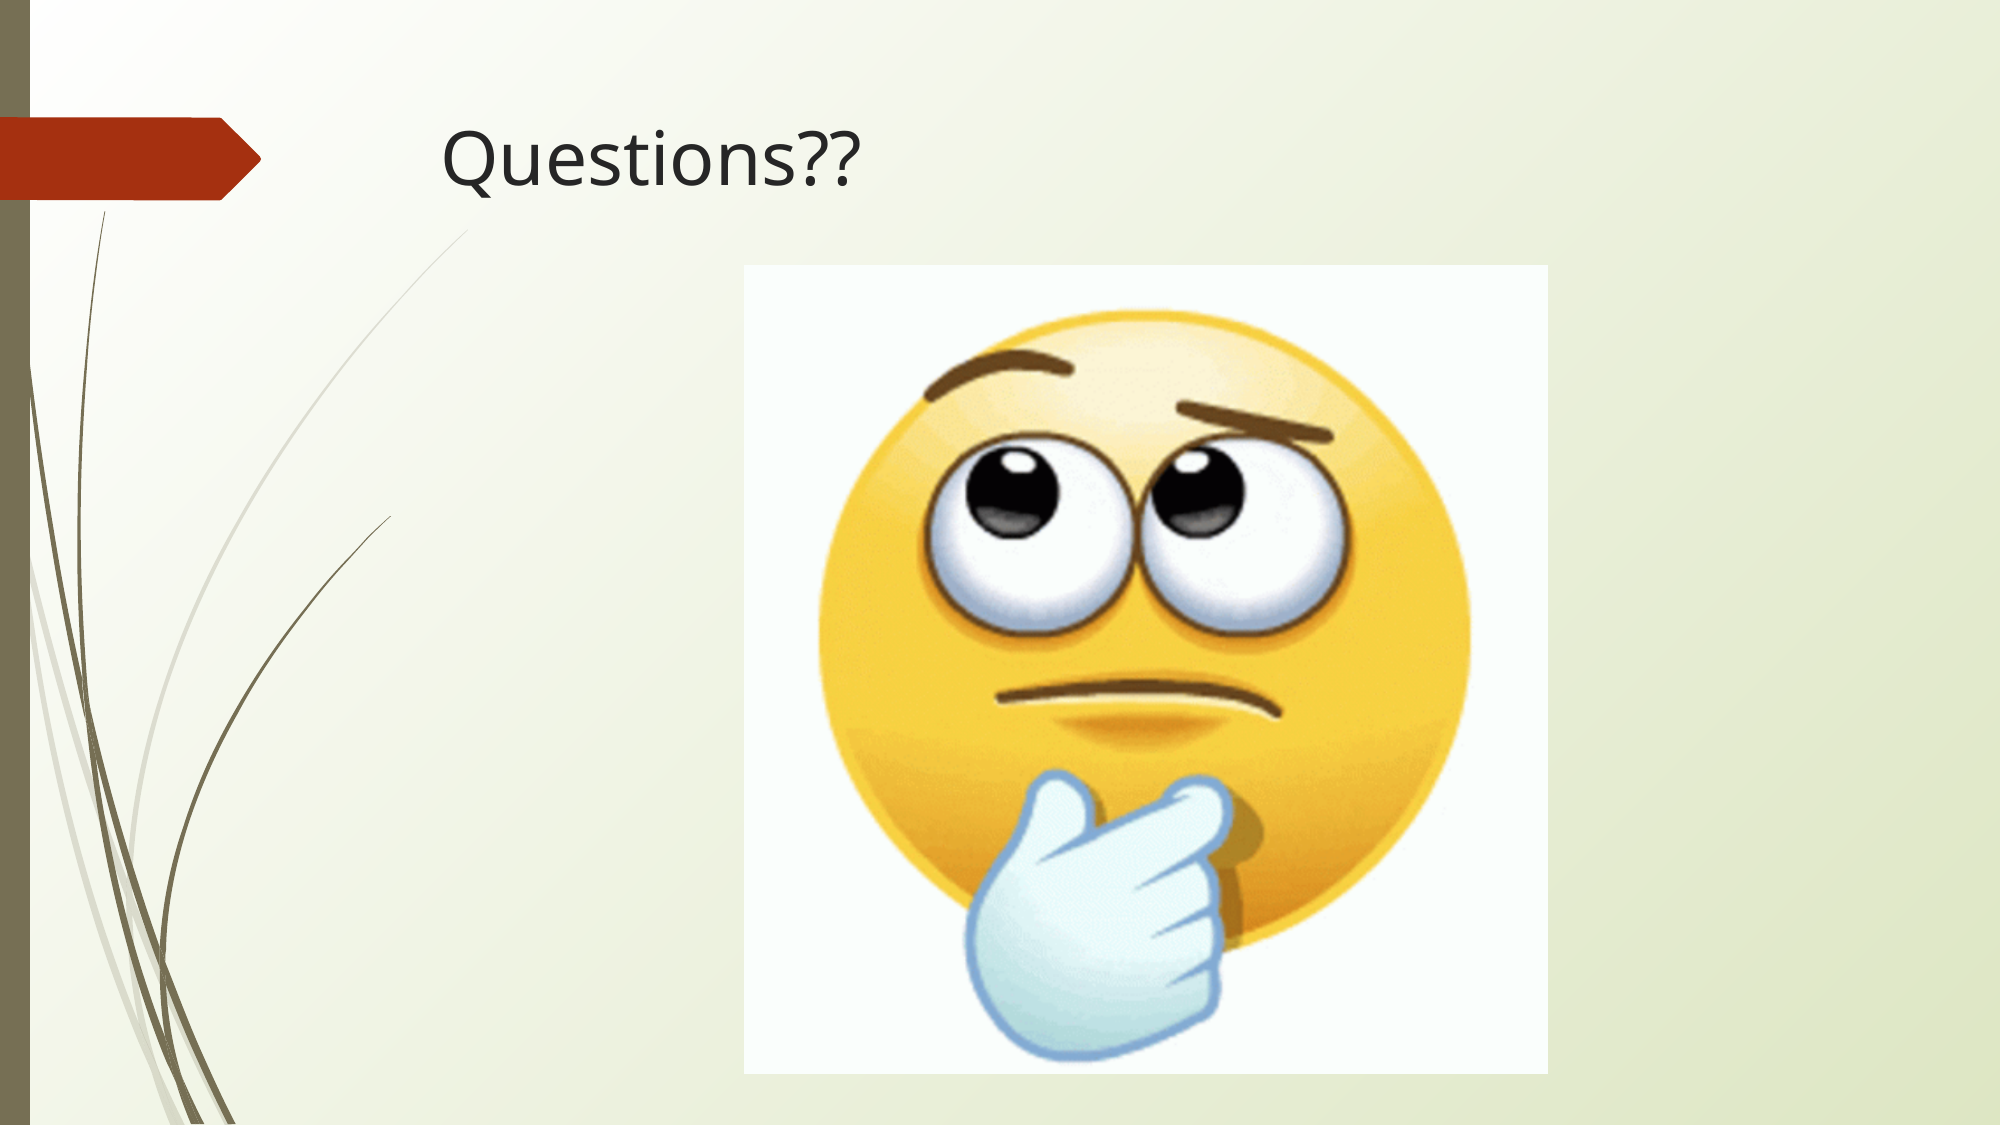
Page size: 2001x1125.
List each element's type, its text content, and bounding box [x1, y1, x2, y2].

title Questions?? [425, 102, 1888, 313]
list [744, 265, 1549, 1074]
